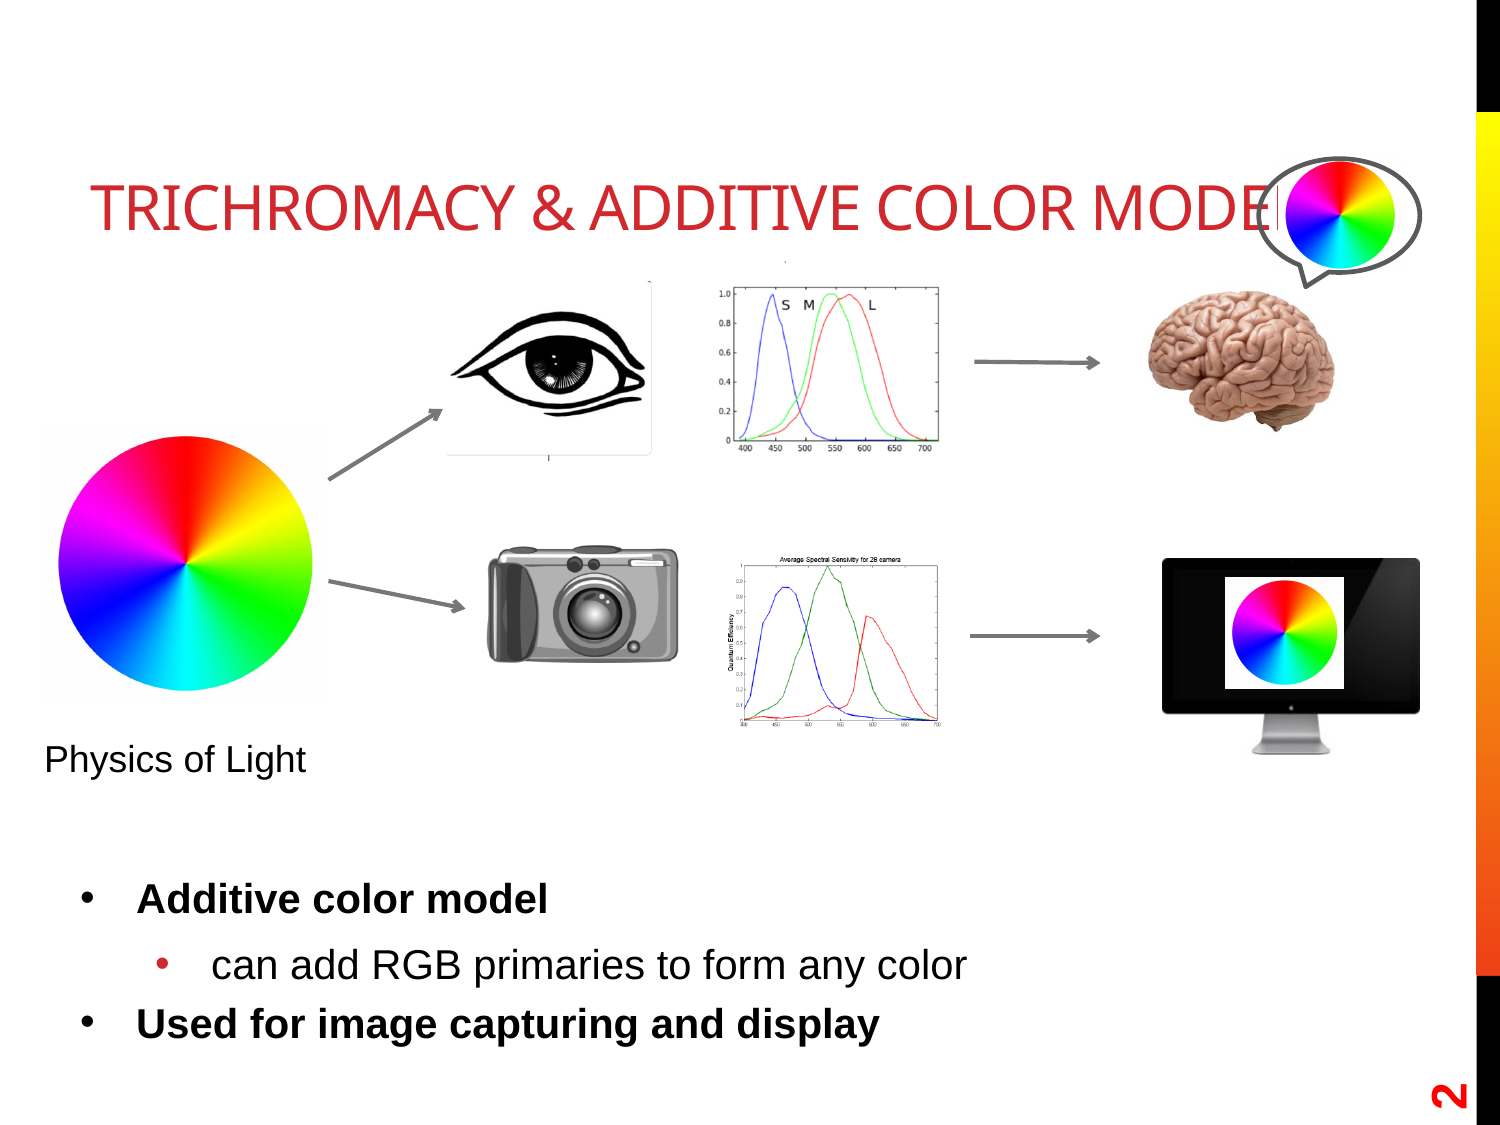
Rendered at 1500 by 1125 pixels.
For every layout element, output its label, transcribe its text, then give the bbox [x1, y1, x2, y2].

picture [465, 527, 701, 690]
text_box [327, 408, 444, 481]
title Trichromacy & Additive color model [75, 25, 1436, 250]
text_box Physics of Light [29, 727, 432, 788]
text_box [1124, 158, 1421, 456]
picture [1161, 557, 1421, 756]
picture [430, 281, 678, 462]
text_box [327, 580, 467, 610]
list Additive color model can add RGB primaries to form any color Used for image capturing and display [64, 869, 1376, 1086]
picture [702, 260, 958, 463]
slide_number 2 [1416, 909, 1477, 1125]
picture [40, 427, 329, 701]
picture [720, 545, 958, 728]
